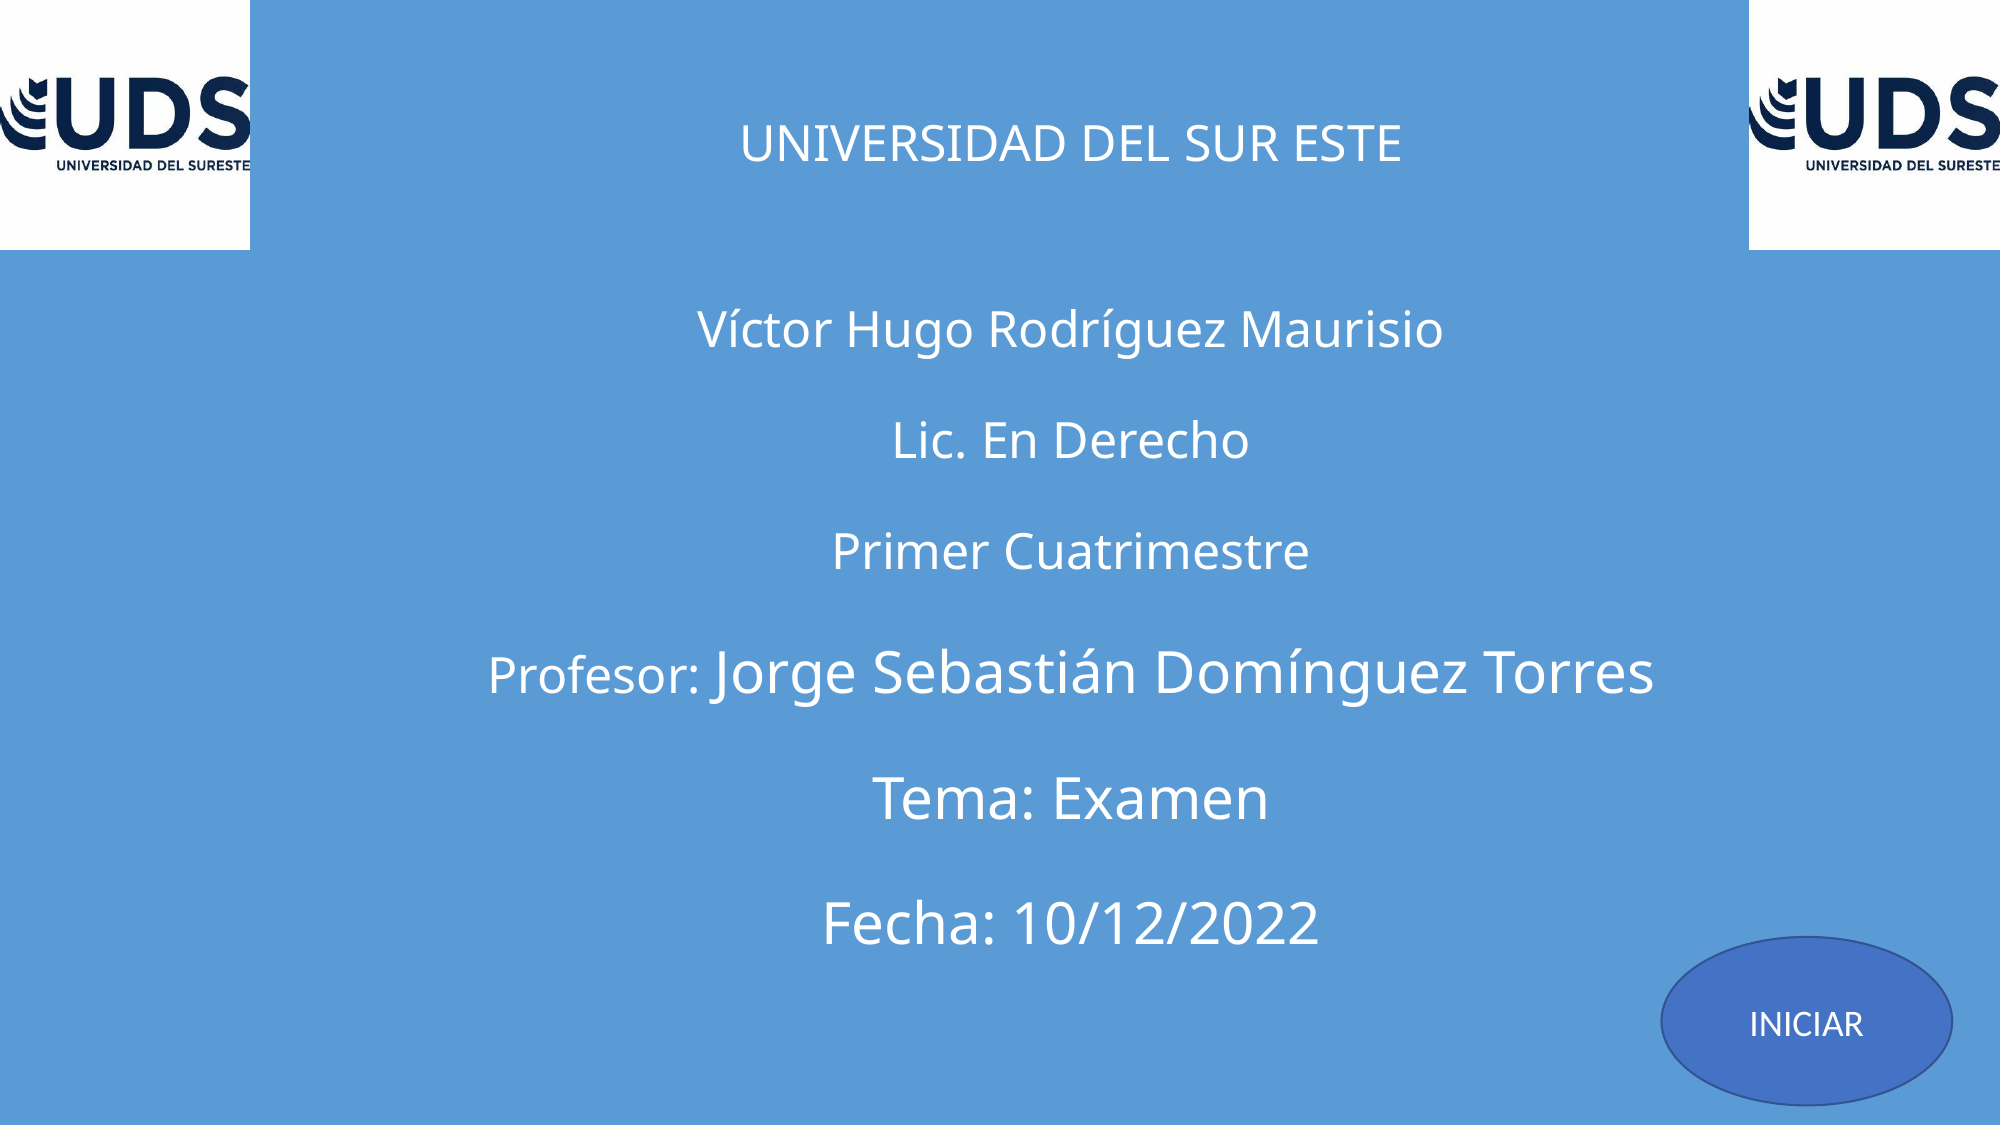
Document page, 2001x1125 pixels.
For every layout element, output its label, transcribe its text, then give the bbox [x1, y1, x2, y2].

picture [1749, 0, 2000, 250]
picture [0, 0, 250, 250]
subtitle UNIVERSIDAD DEL SUR ESTE Víctor Hugo Rodríguez Maurisio Lic. En Derecho Primer Cuatrimestre Profesor: Jorge Sebastián Domínguez Torres Tema: Examen Fecha: 10/12/2022 [261, 110, 1881, 1083]
text_box INICIAR [1660, 935, 1954, 1107]
